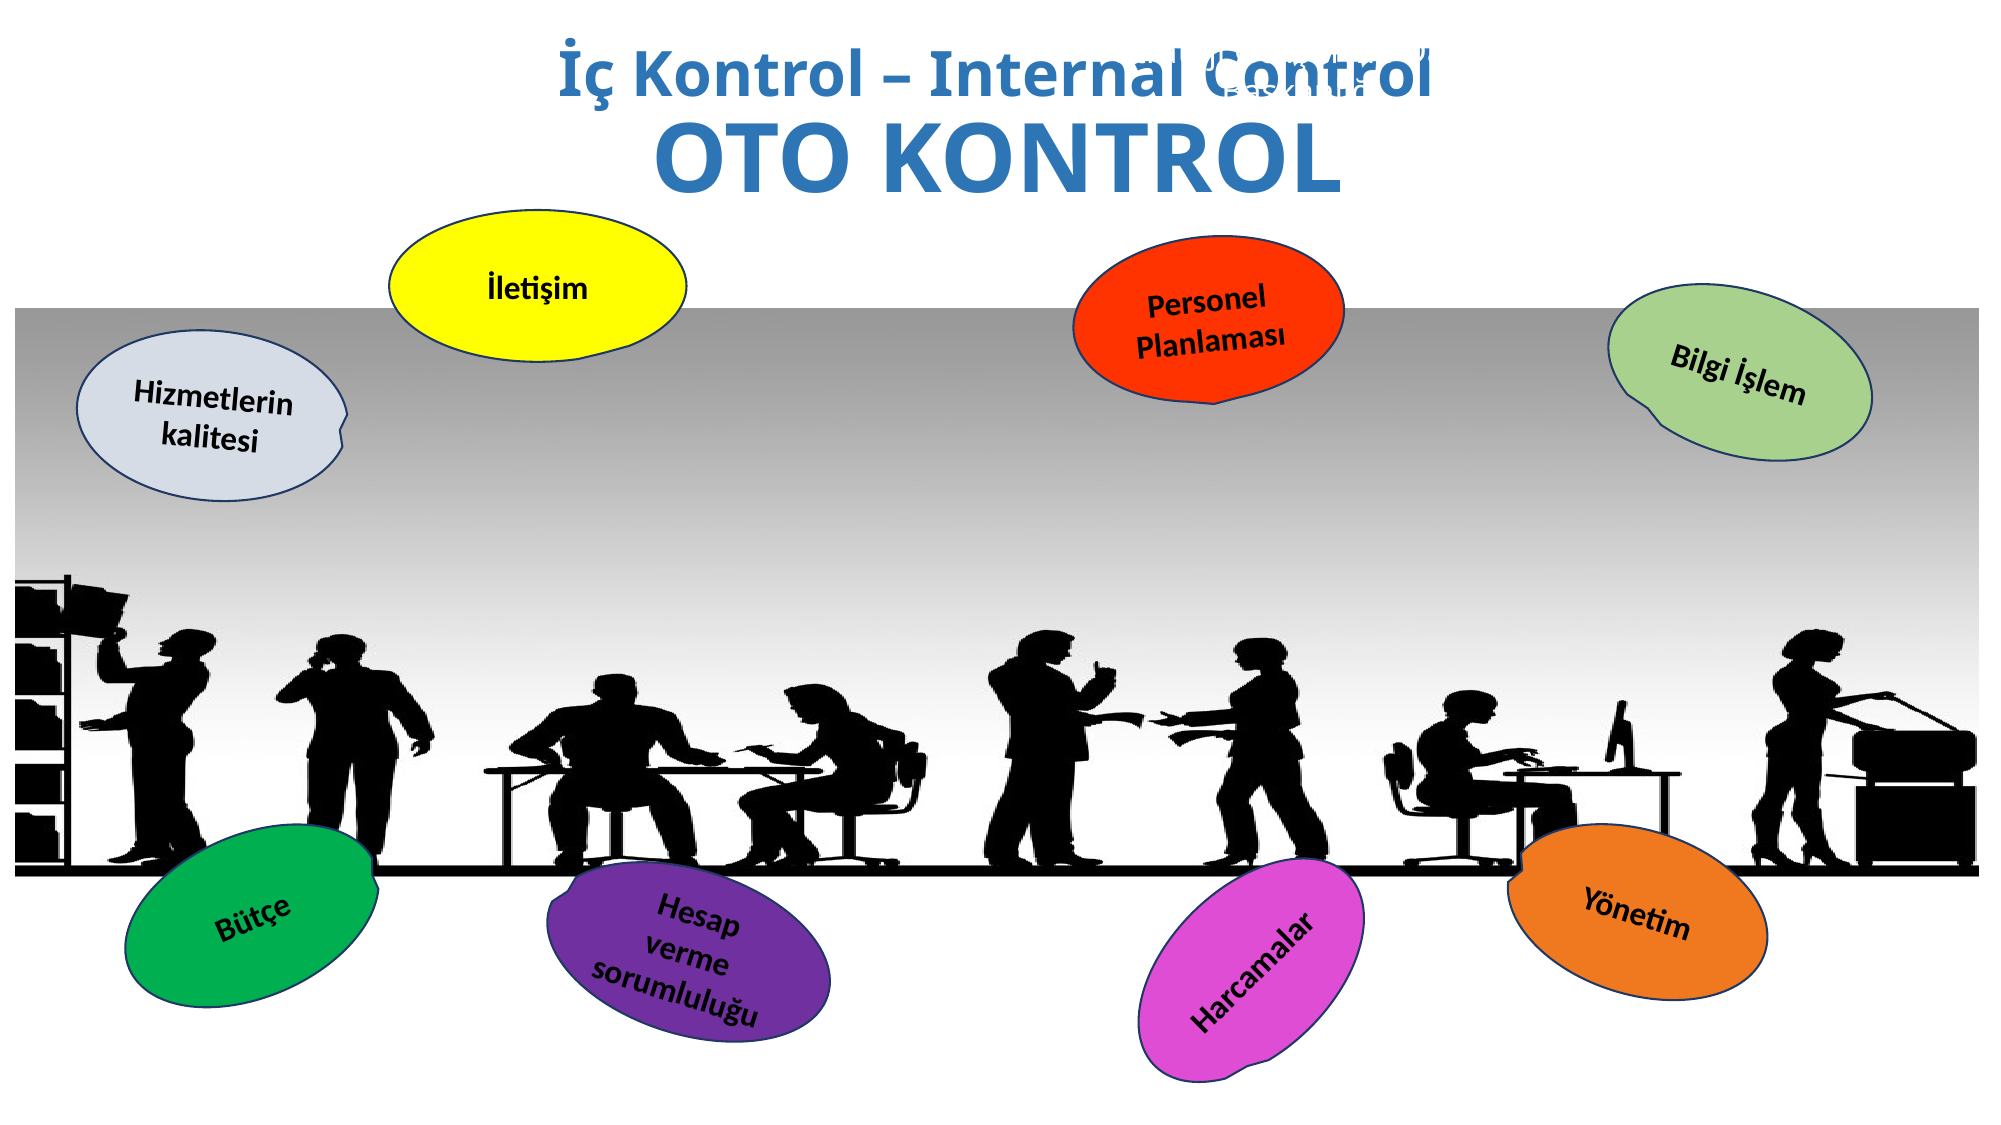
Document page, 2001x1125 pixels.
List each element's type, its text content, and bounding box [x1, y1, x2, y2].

title İç Kontrol – Internal Control OTO KONTROL [421, 33, 1574, 222]
text_box Bilgi İşlem [1624, 283, 1802, 308]
picture [15, 308, 1979, 877]
text_box Yönetim [1506, 877, 1769, 1002]
text_box İletişim [388, 222, 688, 308]
text_box Hesap verme sorumluluğu [546, 877, 831, 1043]
text_box Strateji Geliştirme Daire Başkanlığı [1035, 22, 1567, 118]
text_box Personel Planlaması [1076, 235, 1346, 308]
text_box Bütçe [124, 877, 380, 1009]
text_box Harcamalar [1137, 877, 1365, 1084]
